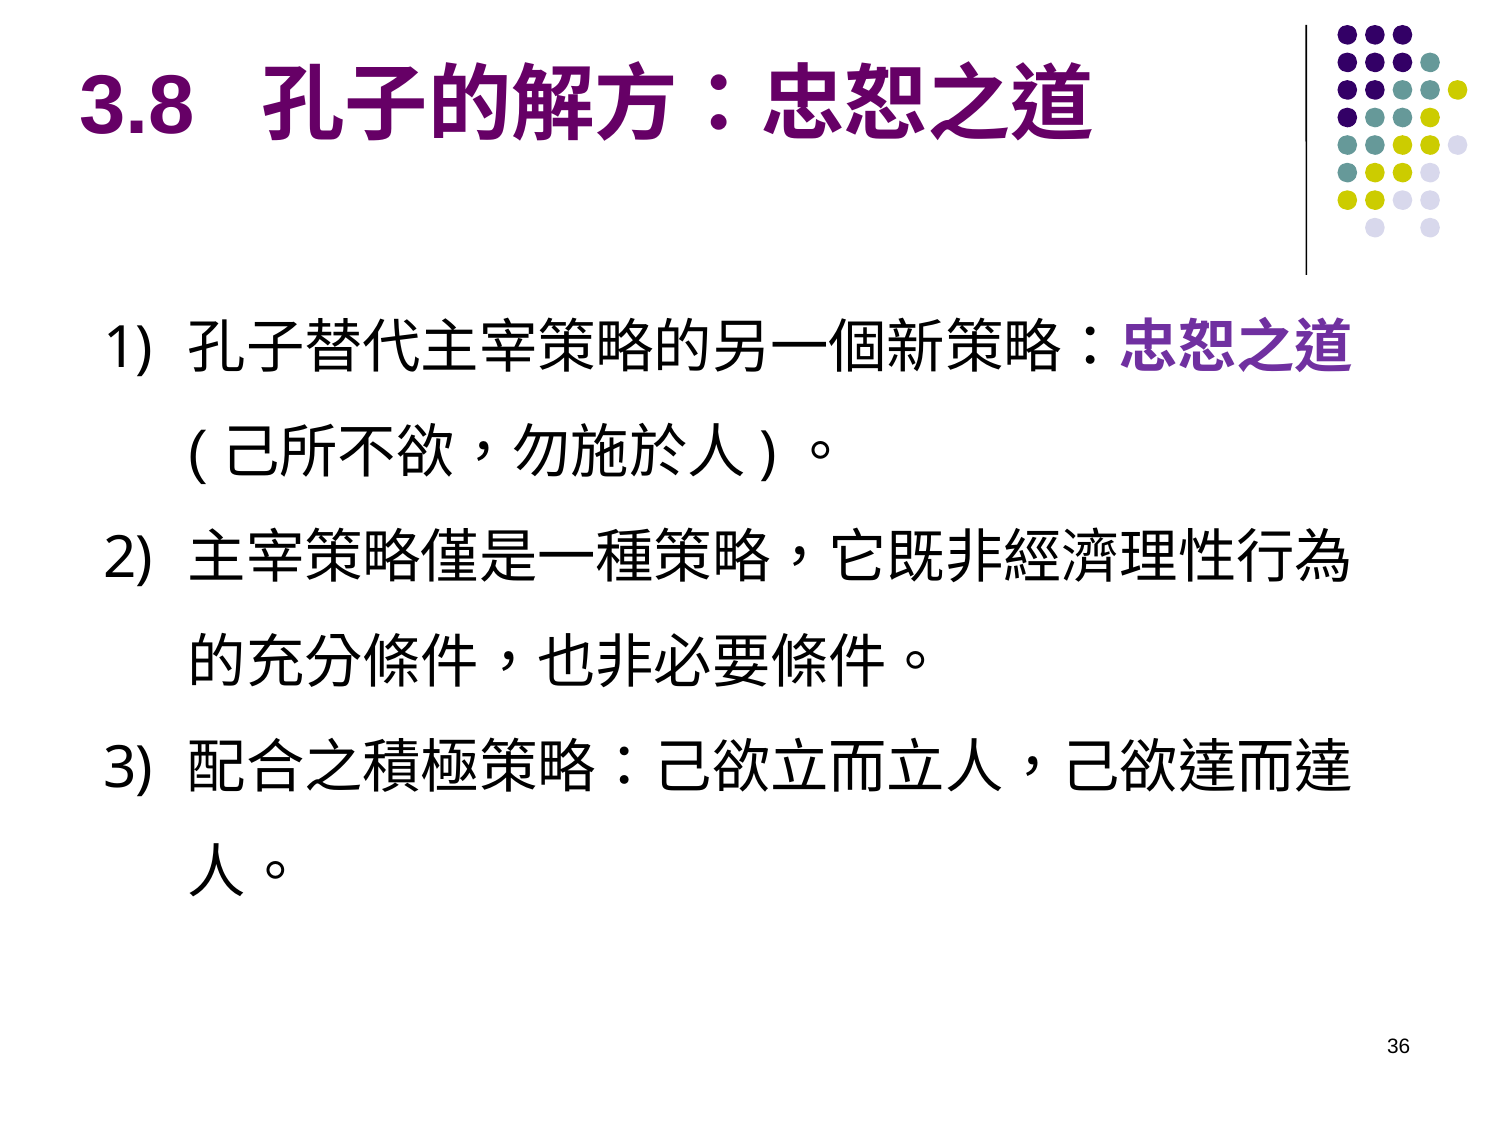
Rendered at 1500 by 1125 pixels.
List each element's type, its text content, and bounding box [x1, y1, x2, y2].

text_box 孔子替代主宰策略的另一個新策略：忠恕之道(己所不欲，勿施於人)。 主宰策略僅是一種策略，它既非經濟理性行為的充分條件，也非必要條件。 配合之積極策略：己欲立而立人，己欲達而達人。 [88, 267, 1412, 912]
text_box 3.8 孔子的解方：忠恕之道 [64, 42, 1294, 197]
slide_number 36 [1074, 1024, 1426, 1101]
